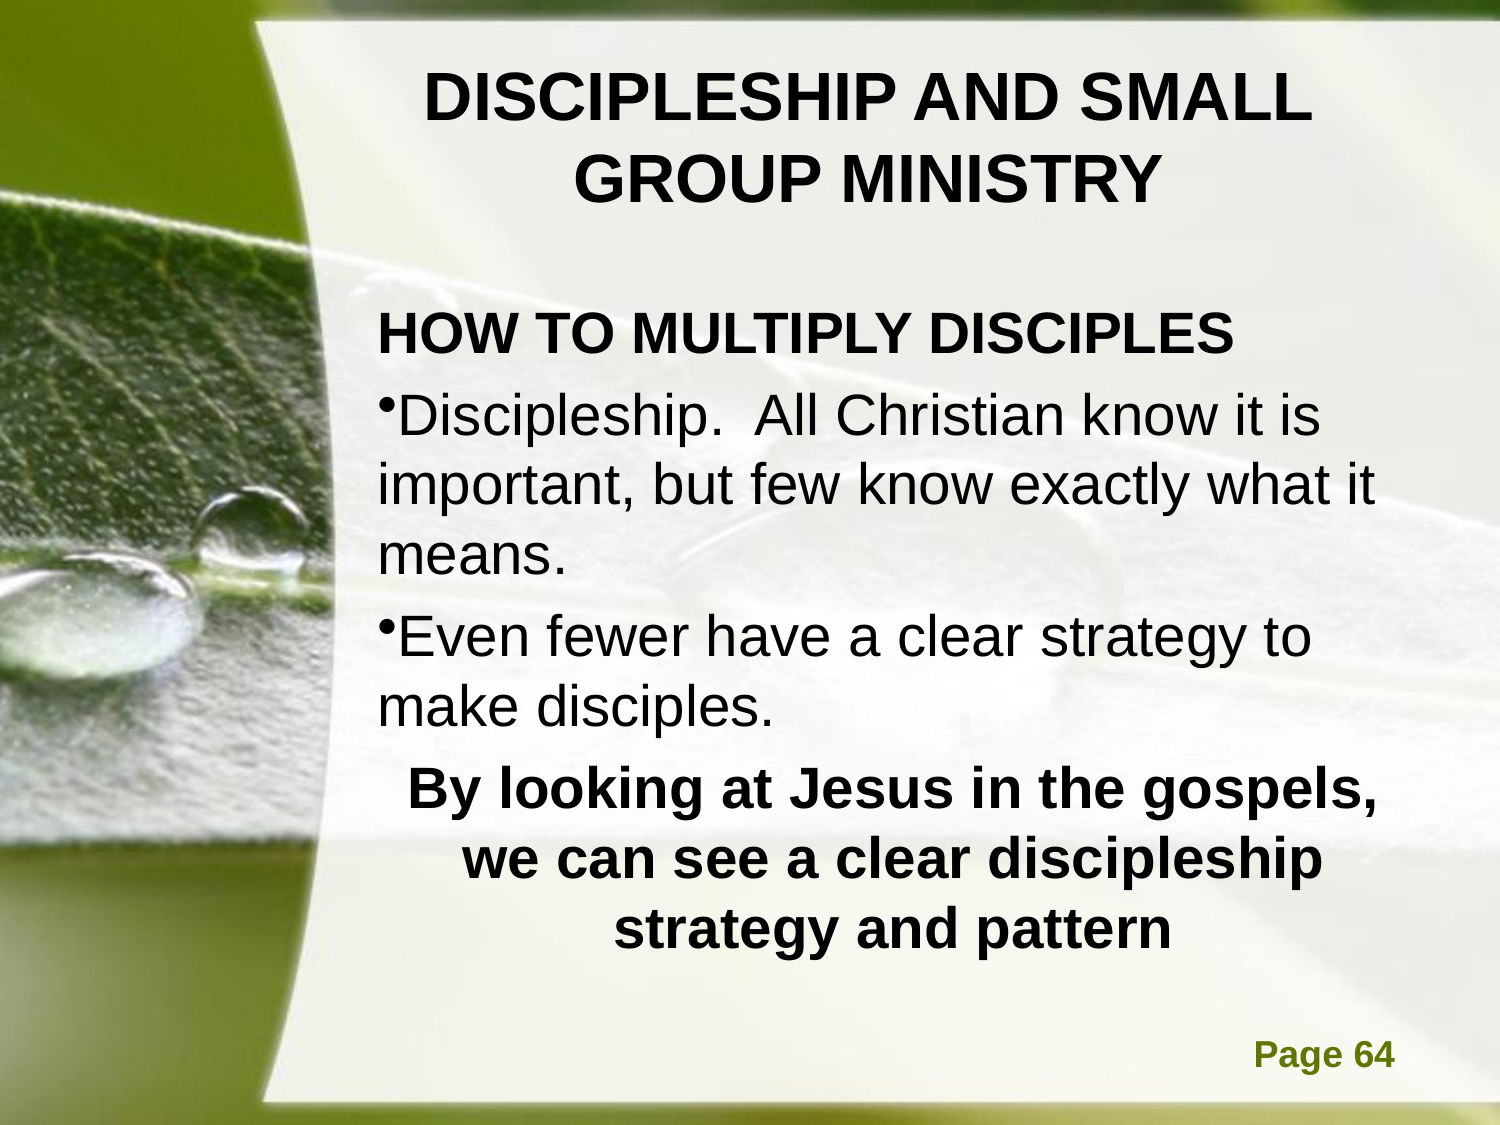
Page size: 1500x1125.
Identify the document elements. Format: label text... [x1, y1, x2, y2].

picture [0, 0, 1500, 1125]
title DISCIPLESHIP AND SMALL GROUP MINISTRY [312, 45, 1425, 225]
list HOW TO MULTIPLY DISCIPLES Discipleship. All Christian know it is important, but few know exactly what it means. Even fewer have a clear strategy to make disciples. By looking at Jesus in the gospels, we can see a clear discipleship strategy and pattern [362, 287, 1425, 1005]
